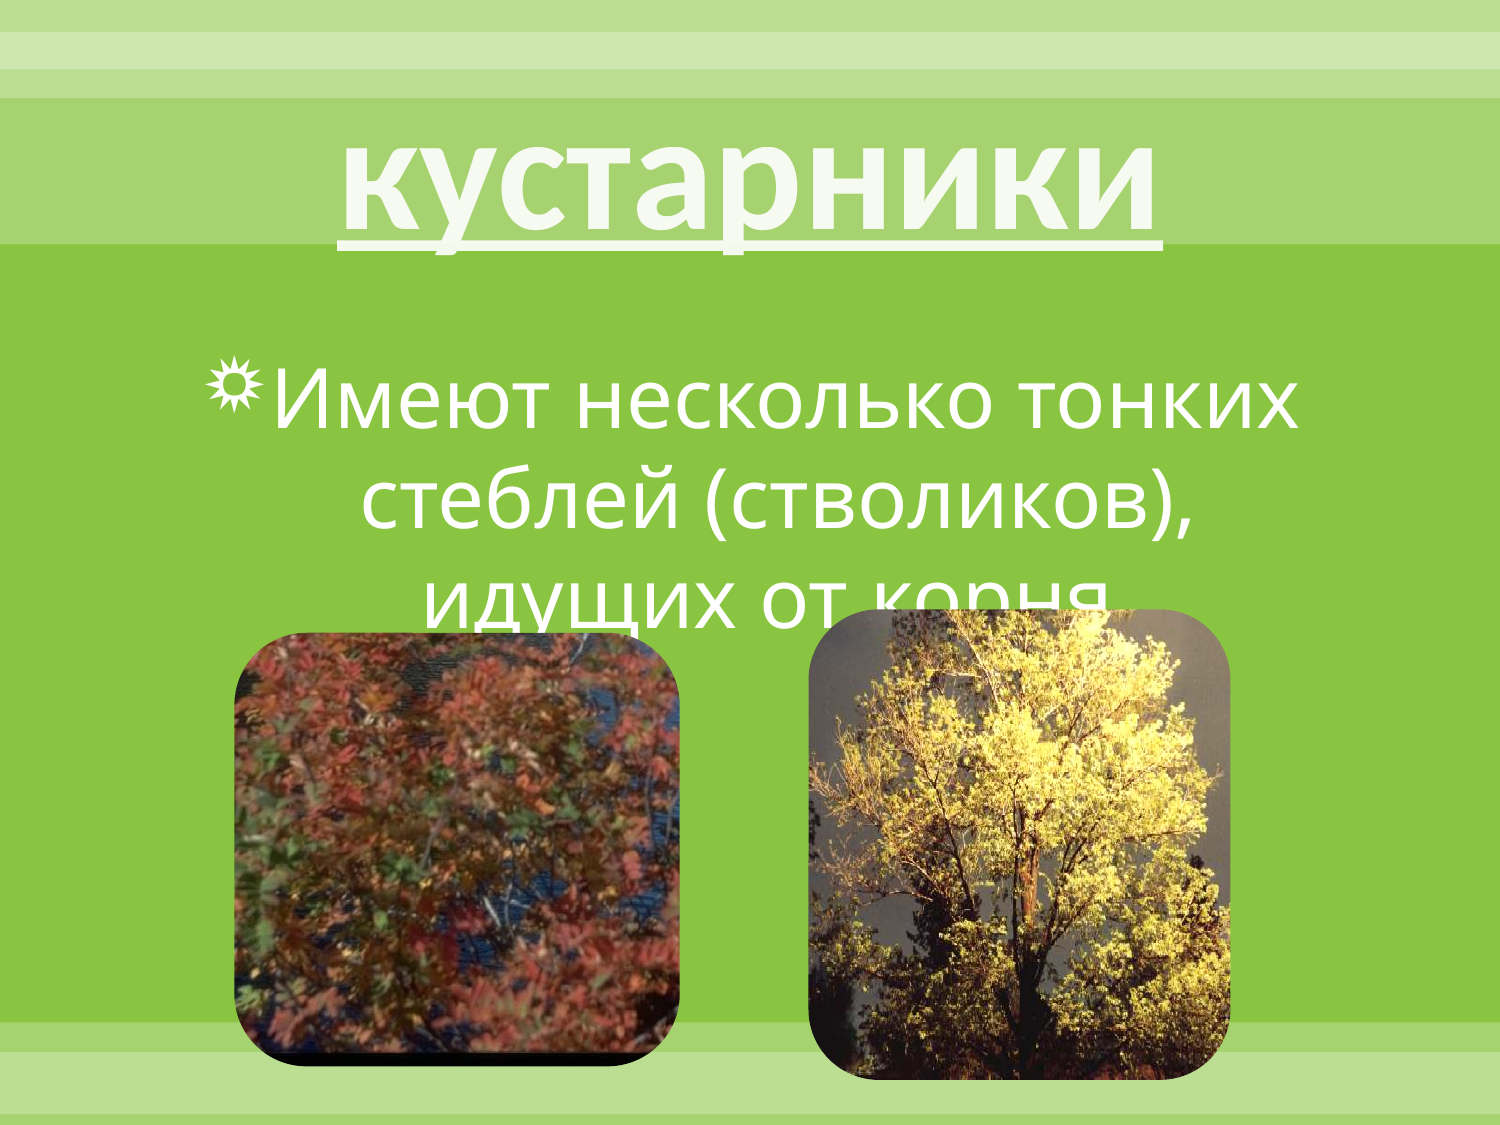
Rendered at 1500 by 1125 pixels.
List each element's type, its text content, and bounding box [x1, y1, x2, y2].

title кустарники [110, 30, 1390, 271]
list Имеют несколько тонких стеблей (стволиков), идущих от корня. [156, 337, 1344, 950]
picture [0, 0, 1500, 1125]
